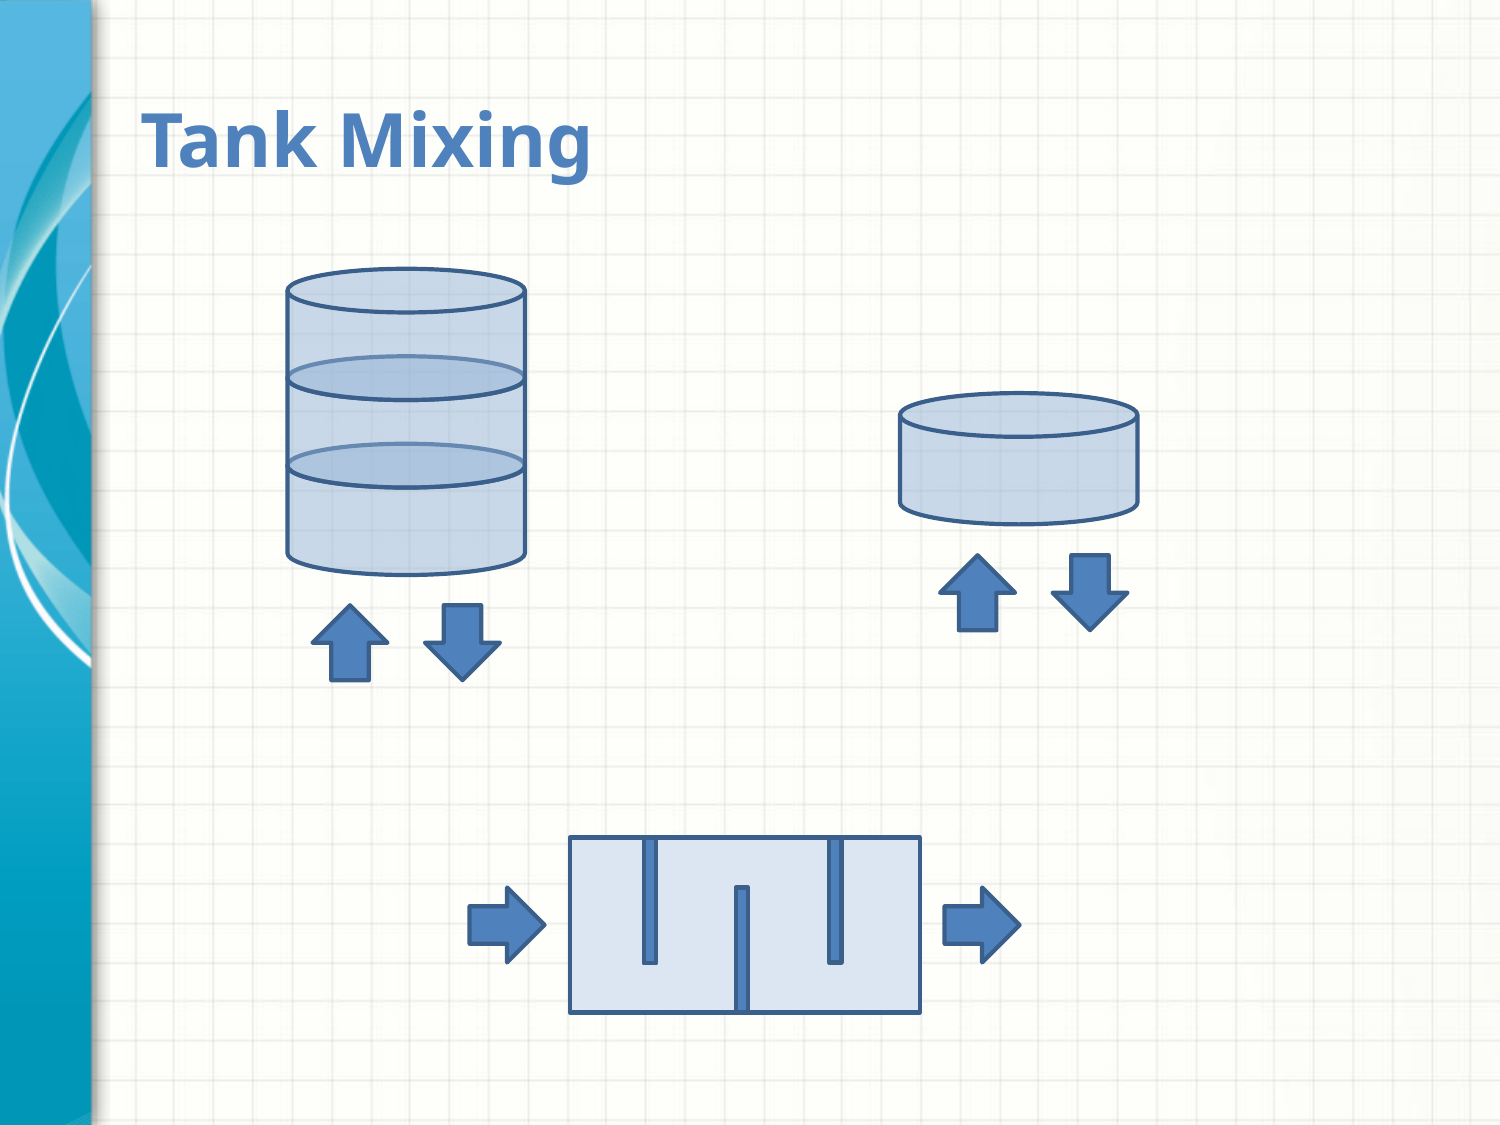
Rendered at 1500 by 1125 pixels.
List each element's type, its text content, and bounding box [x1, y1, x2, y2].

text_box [469, 837, 1020, 1013]
title Tank Mixing [125, 44, 1450, 232]
picture [0, 0, 1500, 1125]
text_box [287, 268, 526, 681]
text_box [899, 392, 1138, 631]
